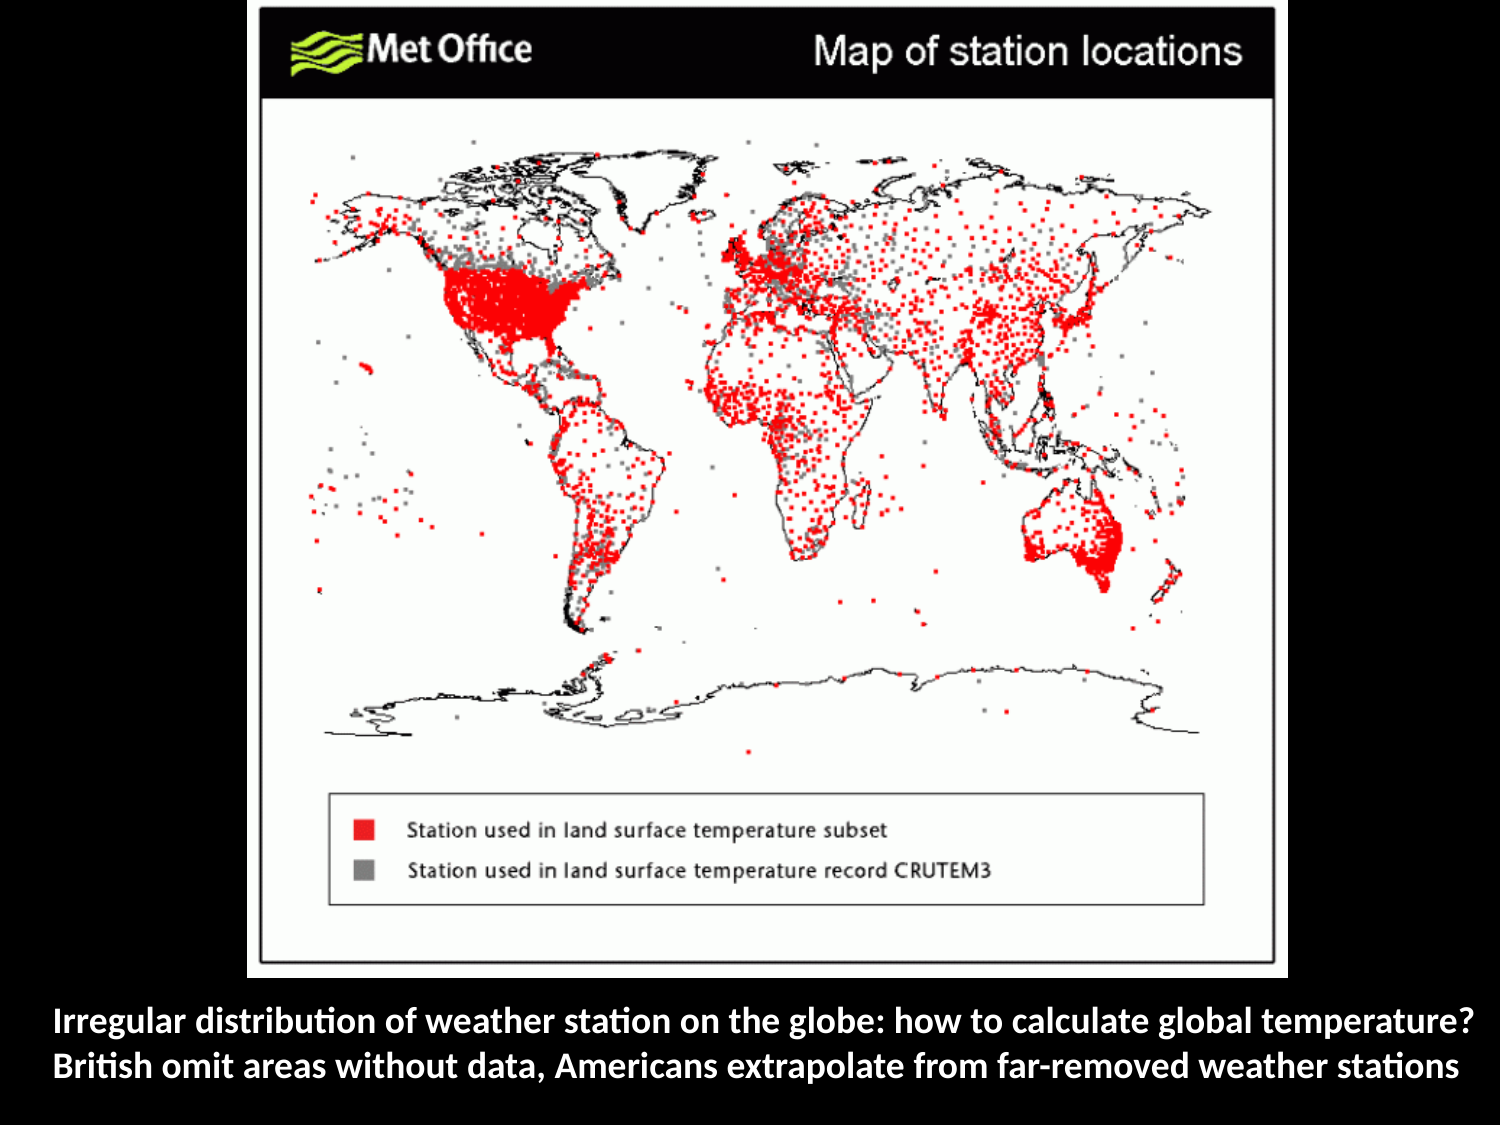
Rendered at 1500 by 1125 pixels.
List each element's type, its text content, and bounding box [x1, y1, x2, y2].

text_box Irregular distribution of weather station on the globe: how to calculate global temperature? British omit areas without data, Americans extrapolate from far-removed weather stations [38, 988, 1493, 1094]
picture [247, 0, 1288, 978]
